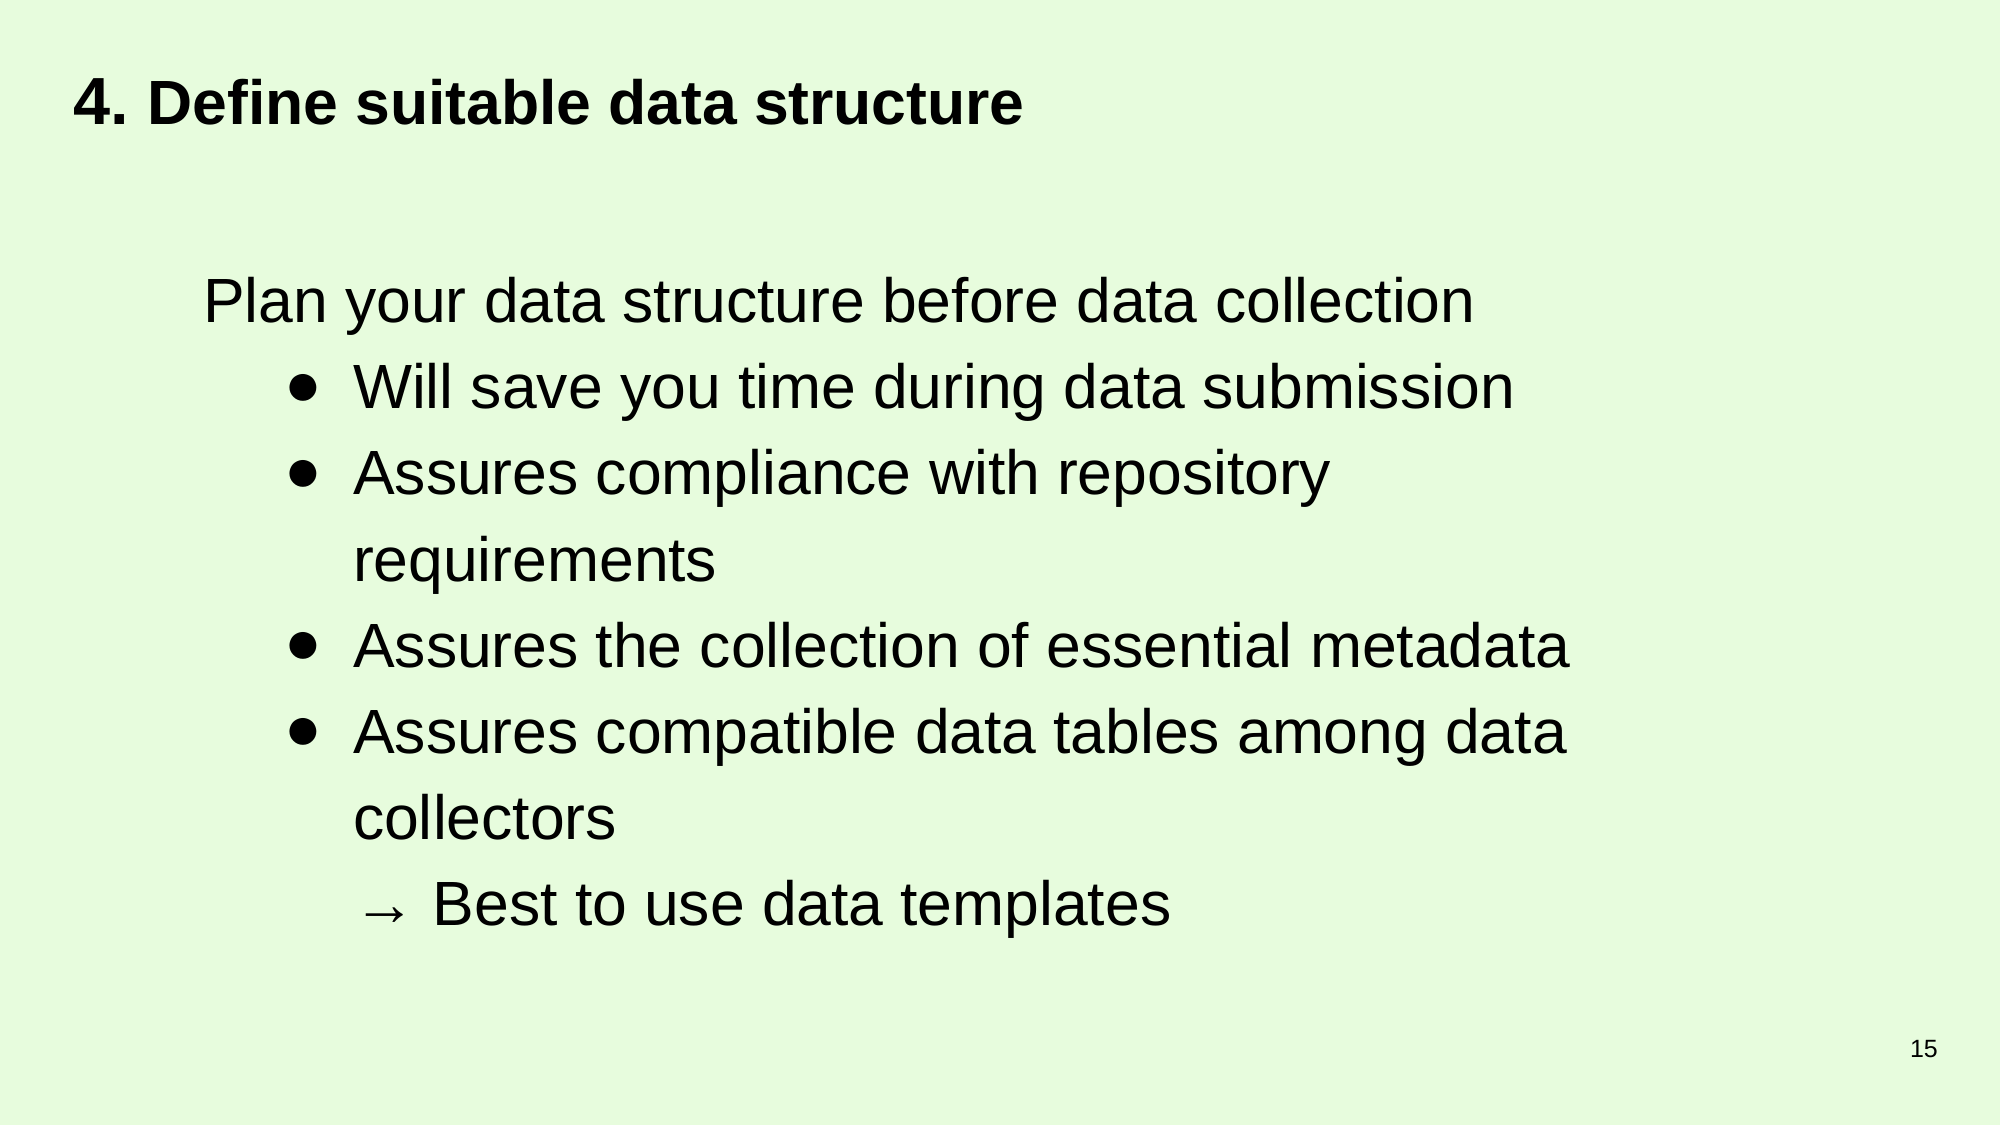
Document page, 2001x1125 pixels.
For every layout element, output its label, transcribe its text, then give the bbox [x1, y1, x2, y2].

slide_number ‹#› [1838, 1023, 1950, 1073]
title 4. Define suitable data structure [50, 50, 1452, 169]
list Plan your data structure before data collection Will save you time during data submission Assures compliance with repository requirements Assures the collection of essential metadata Assures compatible data tables among data collectors → Best to use data templates [179, 225, 1715, 991]
